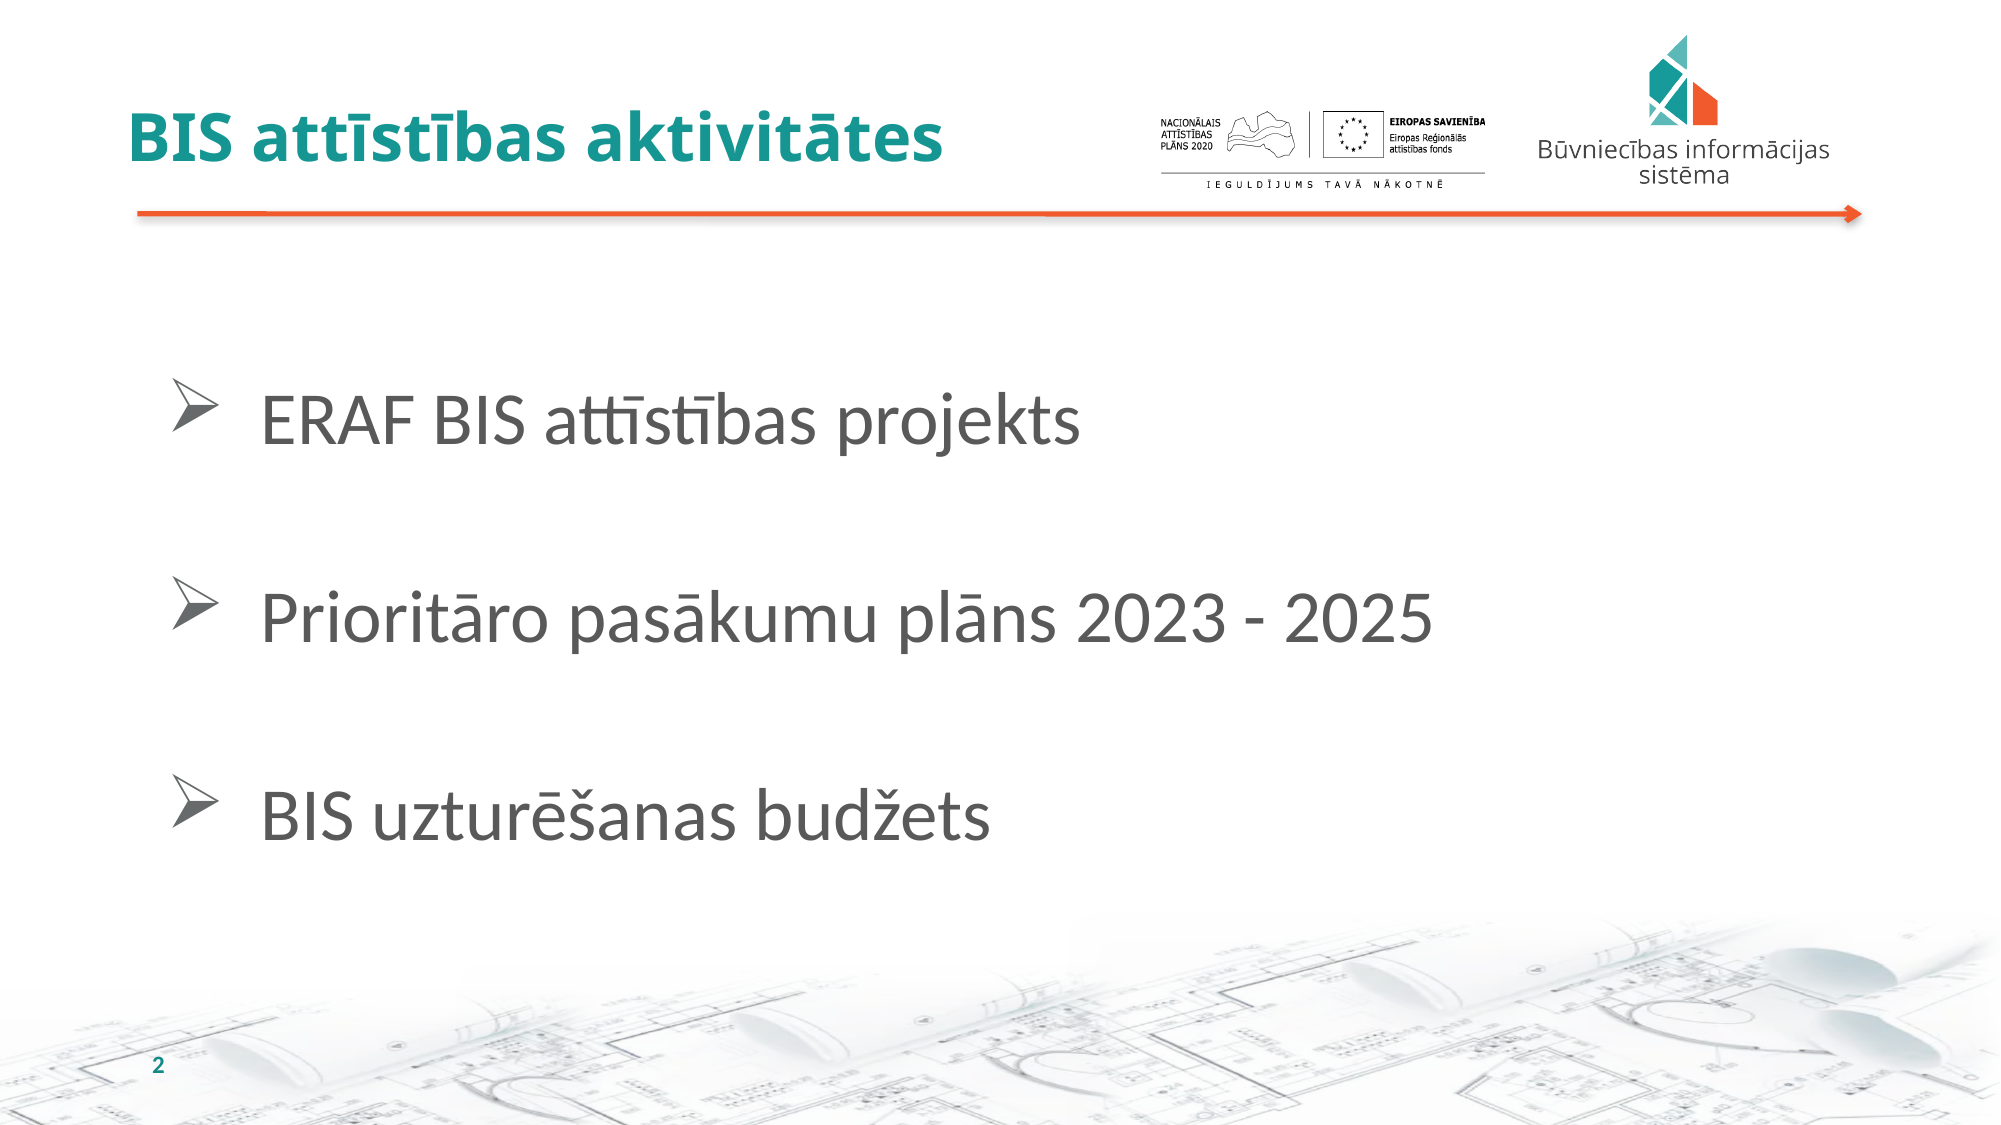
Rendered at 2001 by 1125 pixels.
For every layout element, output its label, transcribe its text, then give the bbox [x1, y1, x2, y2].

picture [1161, 111, 1485, 188]
picture [0, 911, 2000, 1125]
picture [1539, 34, 1829, 184]
text_box BIS attīstības aktivitātes [112, 74, 1162, 205]
text_box ERAF BIS attīstības projekts Prioritāro pasākumu plāns 2023 - 2025 BIS uzturēšanas budžets [152, 263, 1922, 987]
text_box [127, 238, 1897, 987]
text_box [137, 206, 1863, 222]
